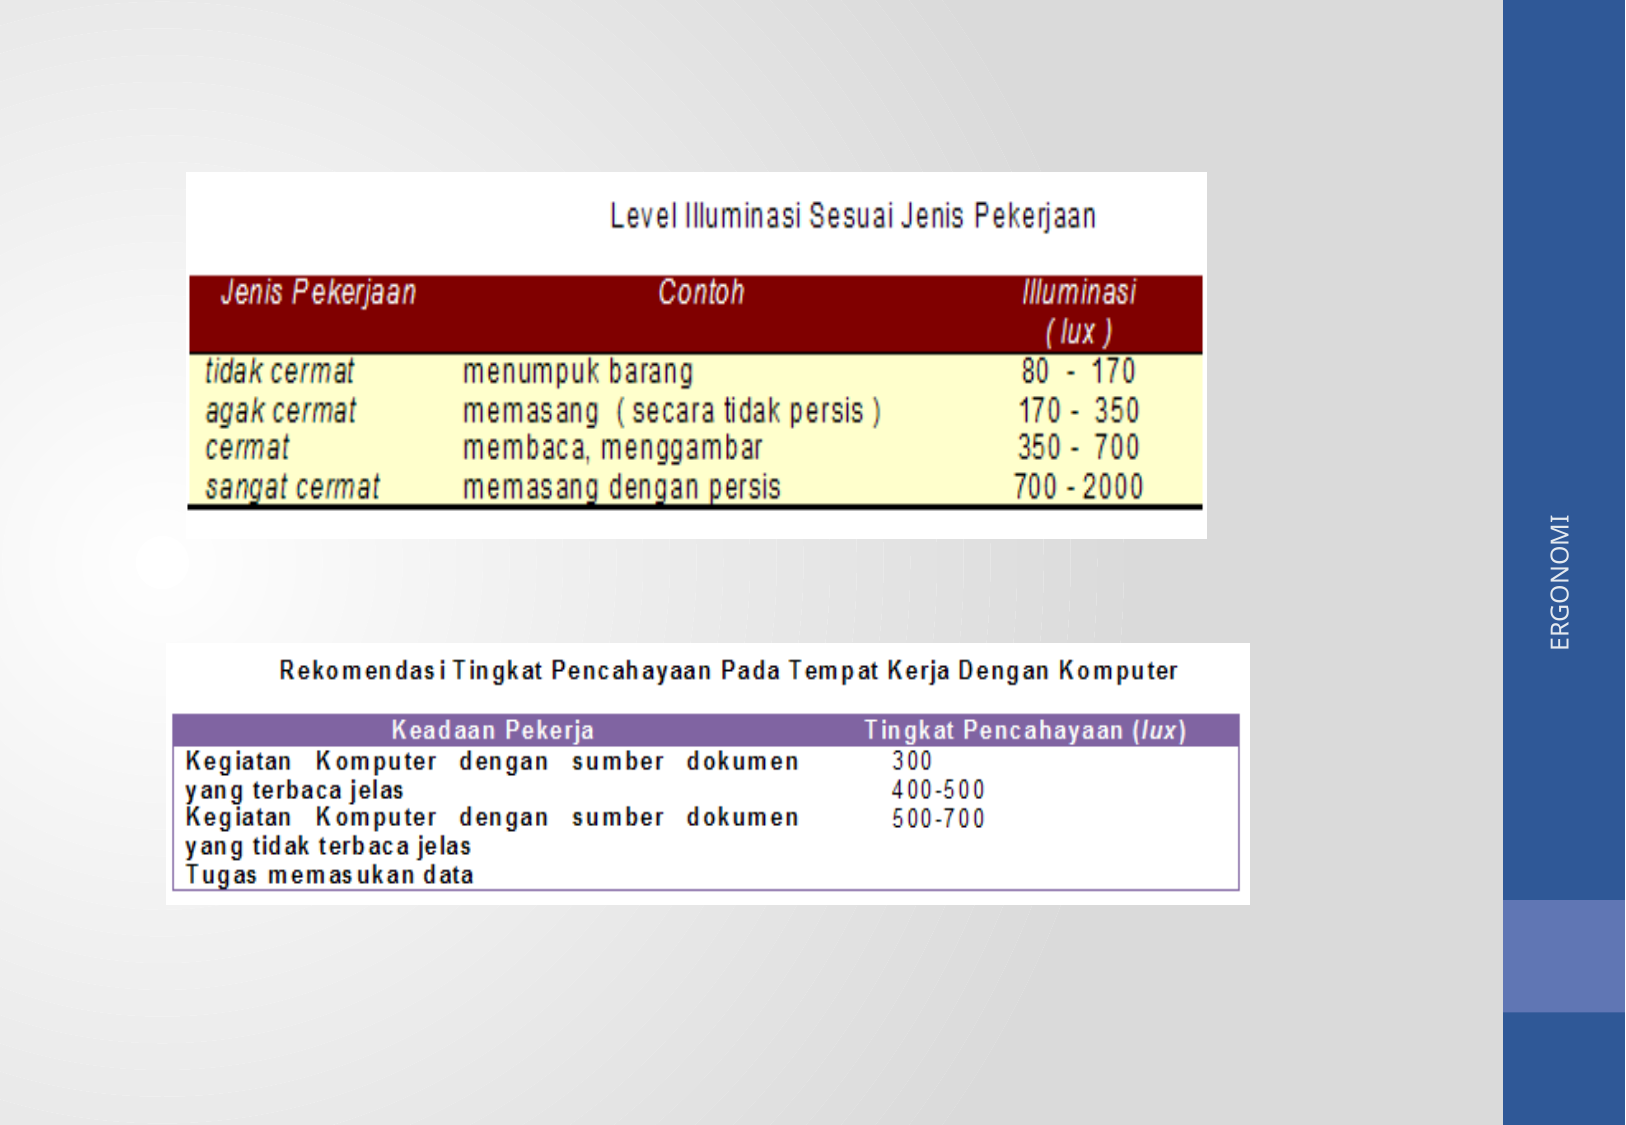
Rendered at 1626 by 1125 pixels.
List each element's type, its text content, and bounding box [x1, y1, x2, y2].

picture [165, 642, 1251, 906]
picture [185, 172, 1207, 540]
footer ERGONOMI [1526, 500, 1592, 889]
